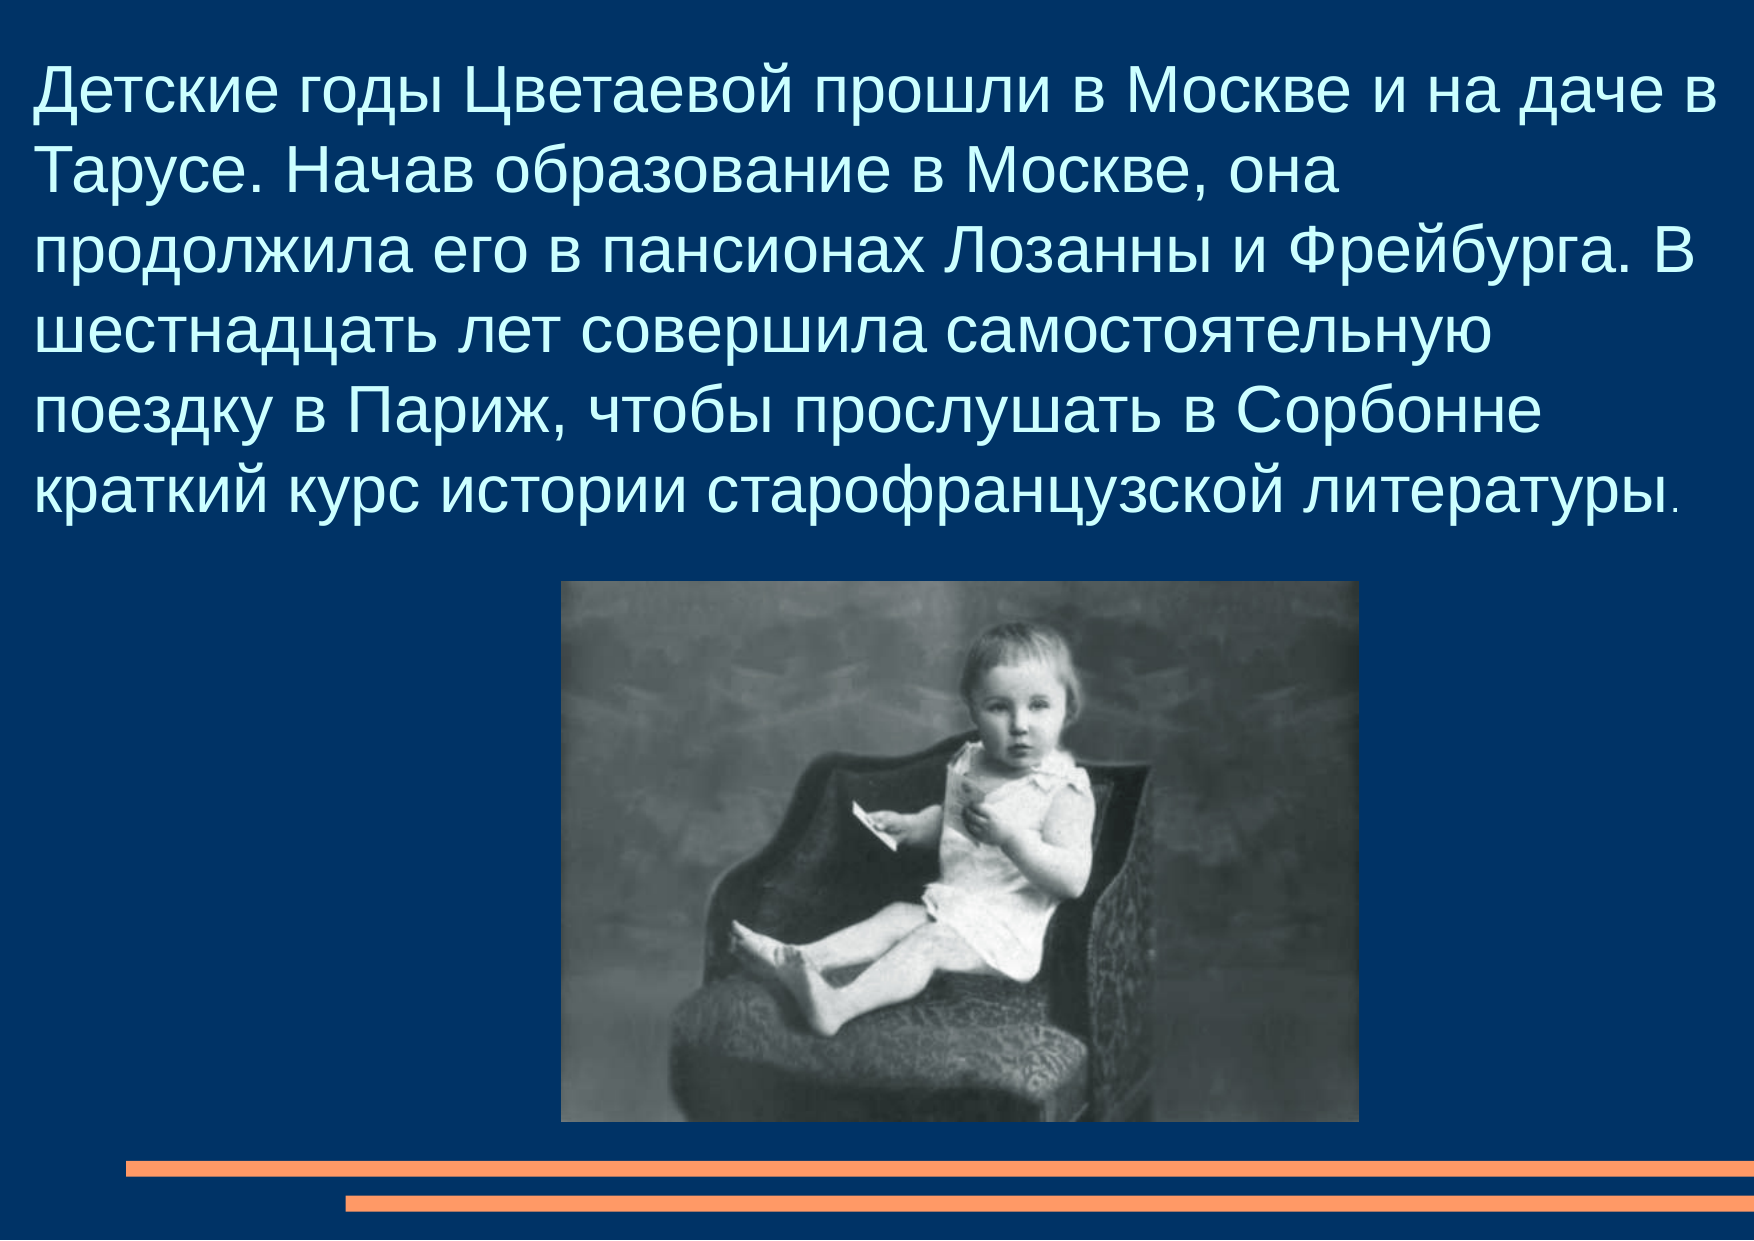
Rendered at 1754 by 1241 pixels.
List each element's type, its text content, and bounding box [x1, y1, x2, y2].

picture [560, 581, 1359, 1123]
text_box Детские годы Цветаевой прошли в Москве и на даче в Тарусе. Начав образование в Москве, она продолжила его в пансионах Лозанны и Фрейбурга. В шестнадцать лет совершила самостоятельную поездку в Париж, чтобы прослушать в Сорбонне краткий курс истории старофранцузской литературы. [18, 38, 1743, 502]
